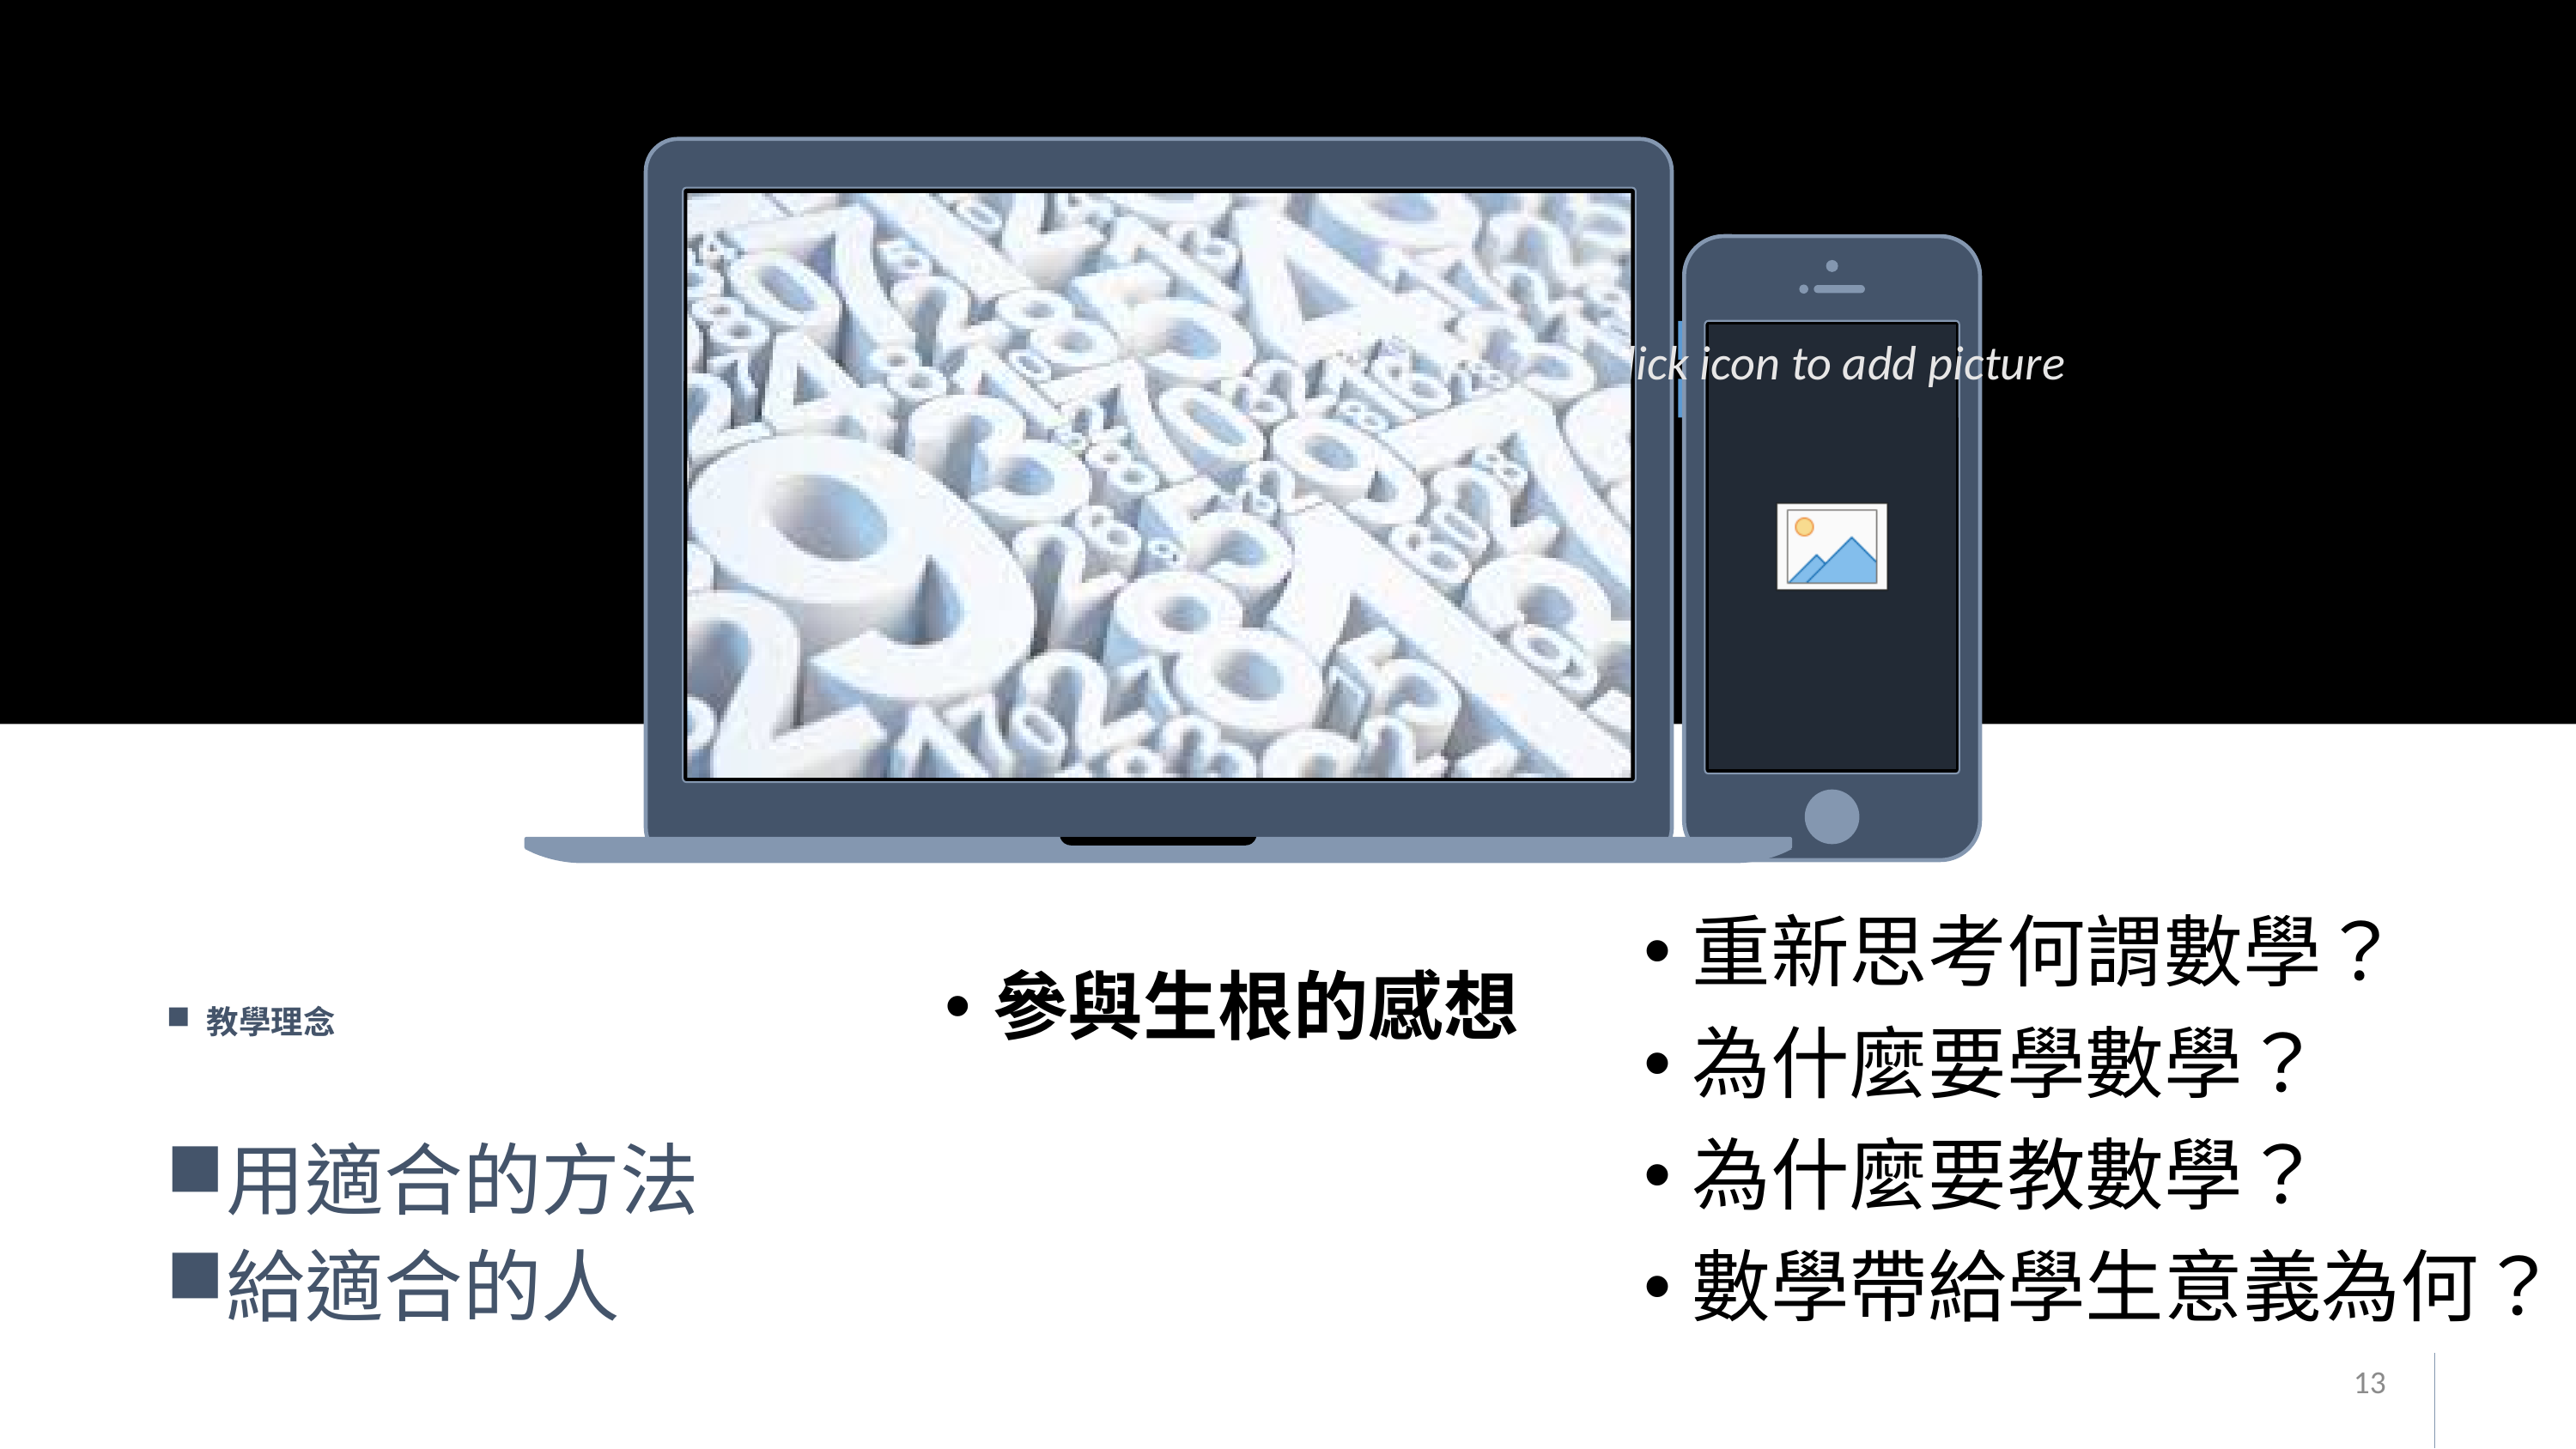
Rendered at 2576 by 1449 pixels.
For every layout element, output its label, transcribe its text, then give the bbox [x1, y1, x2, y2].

picture [687, 193, 1631, 779]
list 用適合的方法 給適合的人 [153, 1125, 933, 1350]
text_box 參與生根的感想 [932, 962, 1709, 1167]
list 教學理念 [153, 962, 933, 1084]
text_box 重新思考何謂數學？ 為什麼要學數學？ 為什麼要教數學？ 數學帶給學生意義為何？ [1631, 906, 2497, 1125]
picture [1708, 324, 1957, 769]
slide_number 13 [1819, 1342, 2399, 1420]
